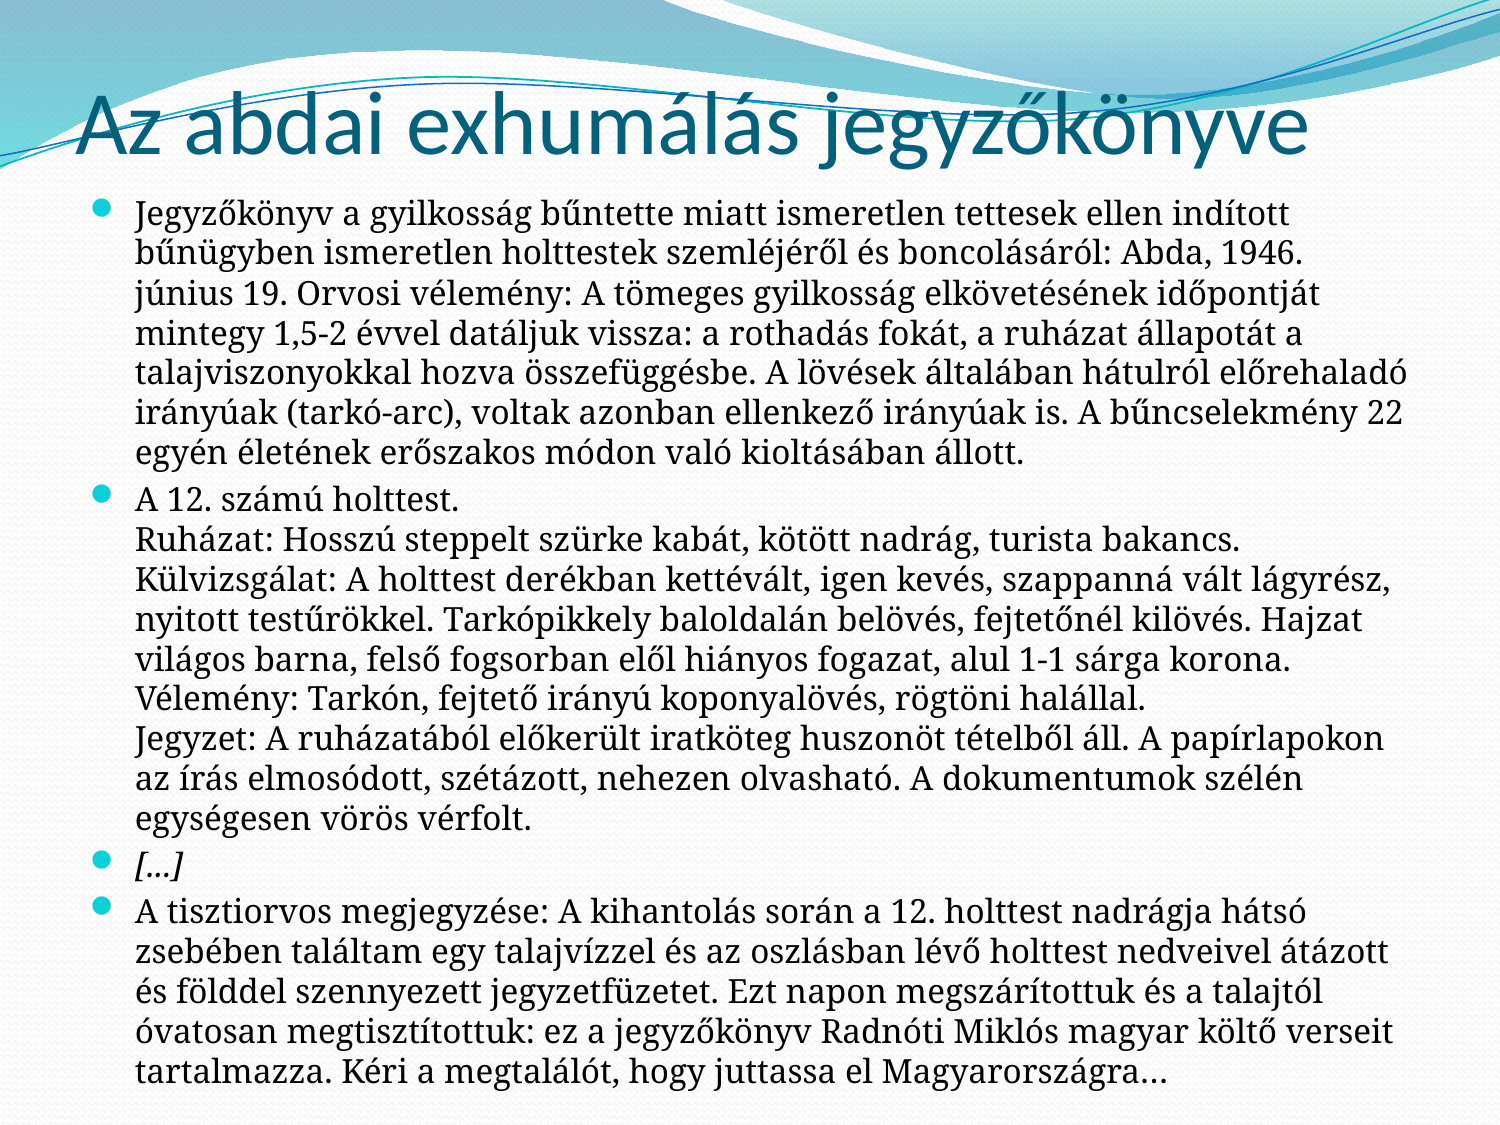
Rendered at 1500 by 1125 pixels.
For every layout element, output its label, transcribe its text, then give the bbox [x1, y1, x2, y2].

title Az abdai exhumálás jegyzőkönyve [75, 54, 1425, 173]
list Jegyzőkönyv a gyilkosság bűntette miatt ismeretlen tettesek ellen indított bűnügyben ismeretlen holttestek szemléjéről és boncolásáról: Abda, 1946. június 19. Orvosi vélemény: A tömeges gyilkosság elkövetésének időpontját mintegy 1,5-2 évvel datáljuk vissza: a rothadás fokát, a ruházat állapotát a talajviszonyokkal hozva összefüggésbe. A lövések általában hátulról előrehaladó irányúak (tarkó-arc), voltak azonban ellenkező irányúak is. A bűncselekmény 22 egyén életének erőszakos módon való kioltásában állott. A 12. számú holttest. Ruházat: Hosszú steppelt szürke kabát, kötött nadrág, turista bakancs. Külvizsgálat: A holttest derékban kettévált, igen kevés, szappanná vált lágyrész, nyitott testűrökkel. Tarkópikkely baloldalán belövés, fejtetőnél kilövés. Hajzat világos barna, felső fogsorban elől hiányos fogazat, alul 1-1 sárga korona. Vélemény: Tarkón, fejtető irányú koponyalövés, rögtöni halállal. Jegyzet: A ruházatából előkerült iratköteg huszonöt tételből áll. A papírlapokon az írás elmosódott, szétázott, nehezen olvasható. A dokumentumok szélén egységesen vörös vérfolt. [...] A tisztiorvos megjegyzése: A kihantolás során a 12. holttest nadrágja hátsó zsebében találtam egy talajvízzel és az oszlásban lévő holttest nedveivel átázott és földdel szennyezett jegyzetfüzetet. Ezt napon megszárítottuk és a talajtól óvatosan megtisztítottuk: ez a jegyzőkönyv Radnóti Miklós magyar költő verseit tartalmazza. Kéri a megtalálót, hogy juttassa el Magyarországra… [75, 184, 1425, 1038]
